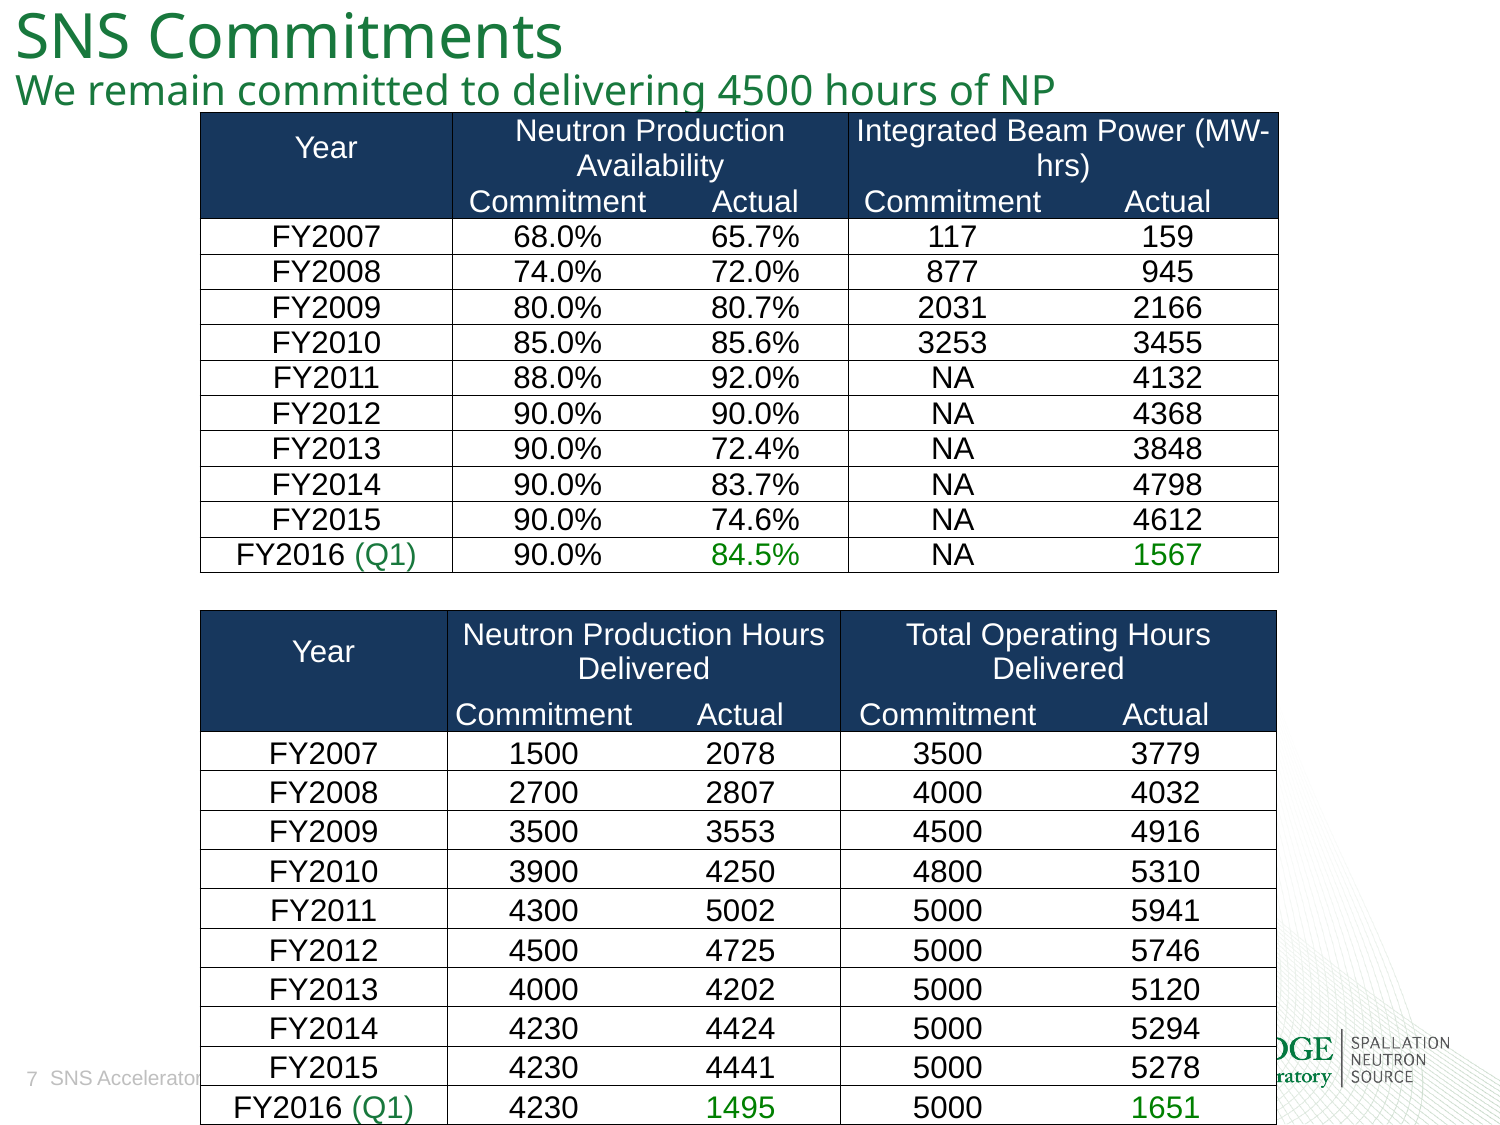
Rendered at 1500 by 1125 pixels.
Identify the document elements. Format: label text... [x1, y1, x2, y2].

table_header Neutron Production Hours Delivered [448, 611, 840, 692]
table_cell [201, 692, 447, 731]
table_cell 92.0% [663, 361, 848, 395]
table_cell 4000 [841, 771, 1055, 810]
table_cell 74.0% [453, 255, 663, 289]
table_cell 4230 [448, 1047, 640, 1085]
table_cell 3500 [841, 732, 1055, 770]
table_cell Actual [640, 692, 840, 731]
table_cell 90.0% [453, 431, 663, 466]
table_cell FY2011 [201, 361, 452, 395]
table_cell 5002 [640, 889, 840, 928]
table_cell 4441 [640, 1047, 840, 1085]
table_cell 80.7% [663, 290, 848, 324]
table_cell 74.6% [663, 502, 848, 537]
table_cell NA [849, 396, 1057, 430]
table_cell 5746 [1055, 929, 1276, 967]
table_cell 5000 [841, 929, 1055, 967]
table_cell FY2007 [201, 219, 452, 254]
table_cell Commitment [453, 183, 663, 218]
table_cell FY2013 [201, 968, 447, 1006]
table_cell 4300 [448, 889, 640, 928]
table_cell 72.0% [663, 255, 848, 289]
table_cell 4230 [448, 1086, 640, 1124]
table_cell 5000 [841, 1047, 1055, 1085]
table_cell 4250 [640, 850, 840, 888]
table_cell 3253 [849, 325, 1057, 360]
table_cell 4424 [640, 1007, 840, 1046]
table_cell [201, 183, 452, 218]
table_cell FY2008 [201, 255, 452, 289]
table_header Integrated Beam Power (MW-hrs) [849, 113, 1278, 183]
table_cell FY2016 (Q1) [201, 1086, 447, 1124]
table_cell 90.0% [453, 396, 663, 430]
table_cell NA [849, 467, 1057, 501]
table_header Neutron Production Availability [453, 113, 848, 183]
table_cell 65.7% [663, 219, 848, 254]
table_cell 88.0% [453, 361, 663, 395]
table_cell 4500 [841, 811, 1055, 849]
table_cell 5294 [1055, 1007, 1276, 1046]
table_cell FY2009 [201, 290, 452, 324]
table_cell 85.0% [453, 325, 663, 360]
table_cell Commitment [448, 692, 640, 731]
table_cell 90.0% [453, 538, 663, 572]
table_cell NA [849, 361, 1057, 395]
table_cell FY2013 [201, 431, 452, 466]
table_cell NA [849, 502, 1057, 537]
table_cell 3900 [448, 850, 640, 888]
table_cell 877 [849, 255, 1057, 289]
table_cell 4202 [640, 968, 840, 1006]
table_cell 945 [1057, 255, 1278, 289]
table_cell 1651 [1055, 1086, 1276, 1124]
table_cell 80.0% [453, 290, 663, 324]
table_header Year [201, 611, 447, 692]
table_cell 4032 [1055, 771, 1276, 810]
table_cell 4500 [448, 929, 640, 967]
table_cell 5000 [841, 889, 1055, 928]
table_cell 4230 [448, 1007, 640, 1046]
table_cell 1567 [1057, 538, 1278, 572]
table_cell 84.5% [663, 538, 848, 572]
table_cell 4725 [640, 929, 840, 967]
table_cell NA [849, 538, 1057, 572]
table_cell 3848 [1057, 431, 1278, 466]
table_cell 90.0% [663, 396, 848, 430]
table_cell 2700 [448, 771, 640, 810]
table_cell 90.0% [453, 502, 663, 537]
table_cell 4368 [1057, 396, 1278, 430]
table_cell 3779 [1055, 732, 1276, 770]
table_header Year [201, 113, 452, 183]
table_cell FY2007 [201, 732, 447, 770]
table_cell 4798 [1057, 467, 1278, 501]
table_cell FY2008 [201, 771, 447, 810]
table_cell 5000 [841, 968, 1055, 1006]
table_cell 5000 [841, 1007, 1055, 1046]
table_cell 5000 [841, 1086, 1055, 1124]
table_cell FY2012 [201, 396, 452, 430]
table_cell 159 [1057, 219, 1278, 254]
table_cell FY2012 [201, 929, 447, 967]
table_cell 4612 [1057, 502, 1278, 537]
table_cell Commitment [849, 183, 1057, 218]
table_cell FY2016 (Q1) [201, 538, 452, 572]
table_cell Actual [663, 183, 848, 218]
table_cell 1495 [640, 1086, 840, 1124]
title SNS Commitments We remain committed to delivering 4500 hours of NP [0, 0, 1417, 124]
table_cell NA [849, 431, 1057, 466]
table_cell 2807 [640, 771, 840, 810]
table_cell FY2015 [201, 1047, 447, 1085]
table_cell 3500 [448, 811, 640, 849]
picture [0, 0, 1500, 1125]
table_cell Actual [1055, 692, 1276, 731]
table_cell 68.0% [453, 219, 663, 254]
table_cell FY2015 [201, 502, 452, 537]
table_cell Actual [1057, 183, 1278, 218]
table_cell 2078 [640, 732, 840, 770]
table_cell FY2010 [201, 325, 452, 360]
table_cell 3553 [640, 811, 840, 849]
table_cell 2166 [1057, 290, 1278, 324]
table_cell 5120 [1055, 968, 1276, 1006]
table_cell 83.7% [663, 467, 848, 501]
table_cell 85.6% [663, 325, 848, 360]
table_cell 2031 [849, 290, 1057, 324]
table_header Total Operating Hours Delivered [841, 611, 1276, 692]
table_cell FY2009 [201, 811, 447, 849]
table_cell 117 [849, 219, 1057, 254]
table_cell FY2010 [201, 850, 447, 888]
table_cell FY2014 [201, 467, 452, 501]
table_cell 4916 [1055, 811, 1276, 849]
table_cell 5278 [1055, 1047, 1276, 1085]
table_cell Commitment [841, 692, 1055, 731]
table_cell 5941 [1055, 889, 1276, 928]
table_cell 4000 [448, 968, 640, 1006]
table_cell FY2011 [201, 889, 447, 928]
table_cell 4132 [1057, 361, 1278, 395]
table_cell FY2014 [201, 1007, 447, 1046]
table_cell 3455 [1057, 325, 1278, 360]
table_cell 5310 [1055, 850, 1276, 888]
table_cell 90.0% [453, 467, 663, 501]
table_cell 72.4% [663, 431, 848, 466]
table_cell 4800 [841, 850, 1055, 888]
table_cell 1500 [448, 732, 640, 770]
